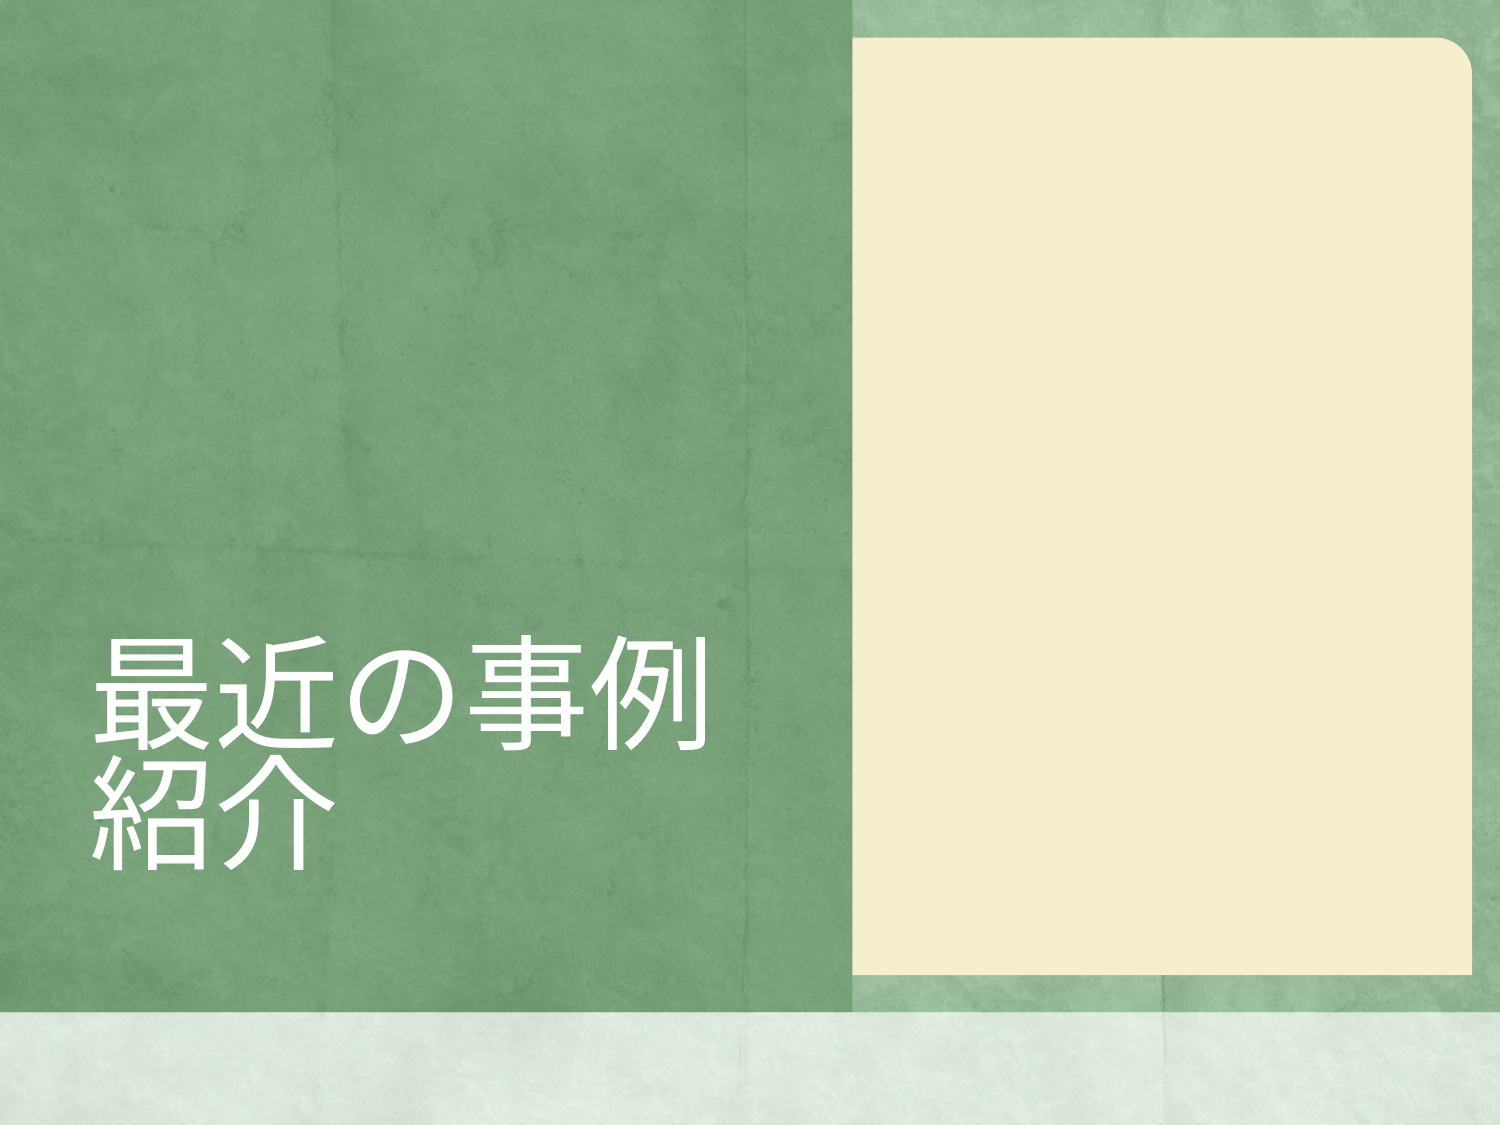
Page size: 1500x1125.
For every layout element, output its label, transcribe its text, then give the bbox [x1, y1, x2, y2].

title 最近の事例紹介 [74, 279, 788, 892]
